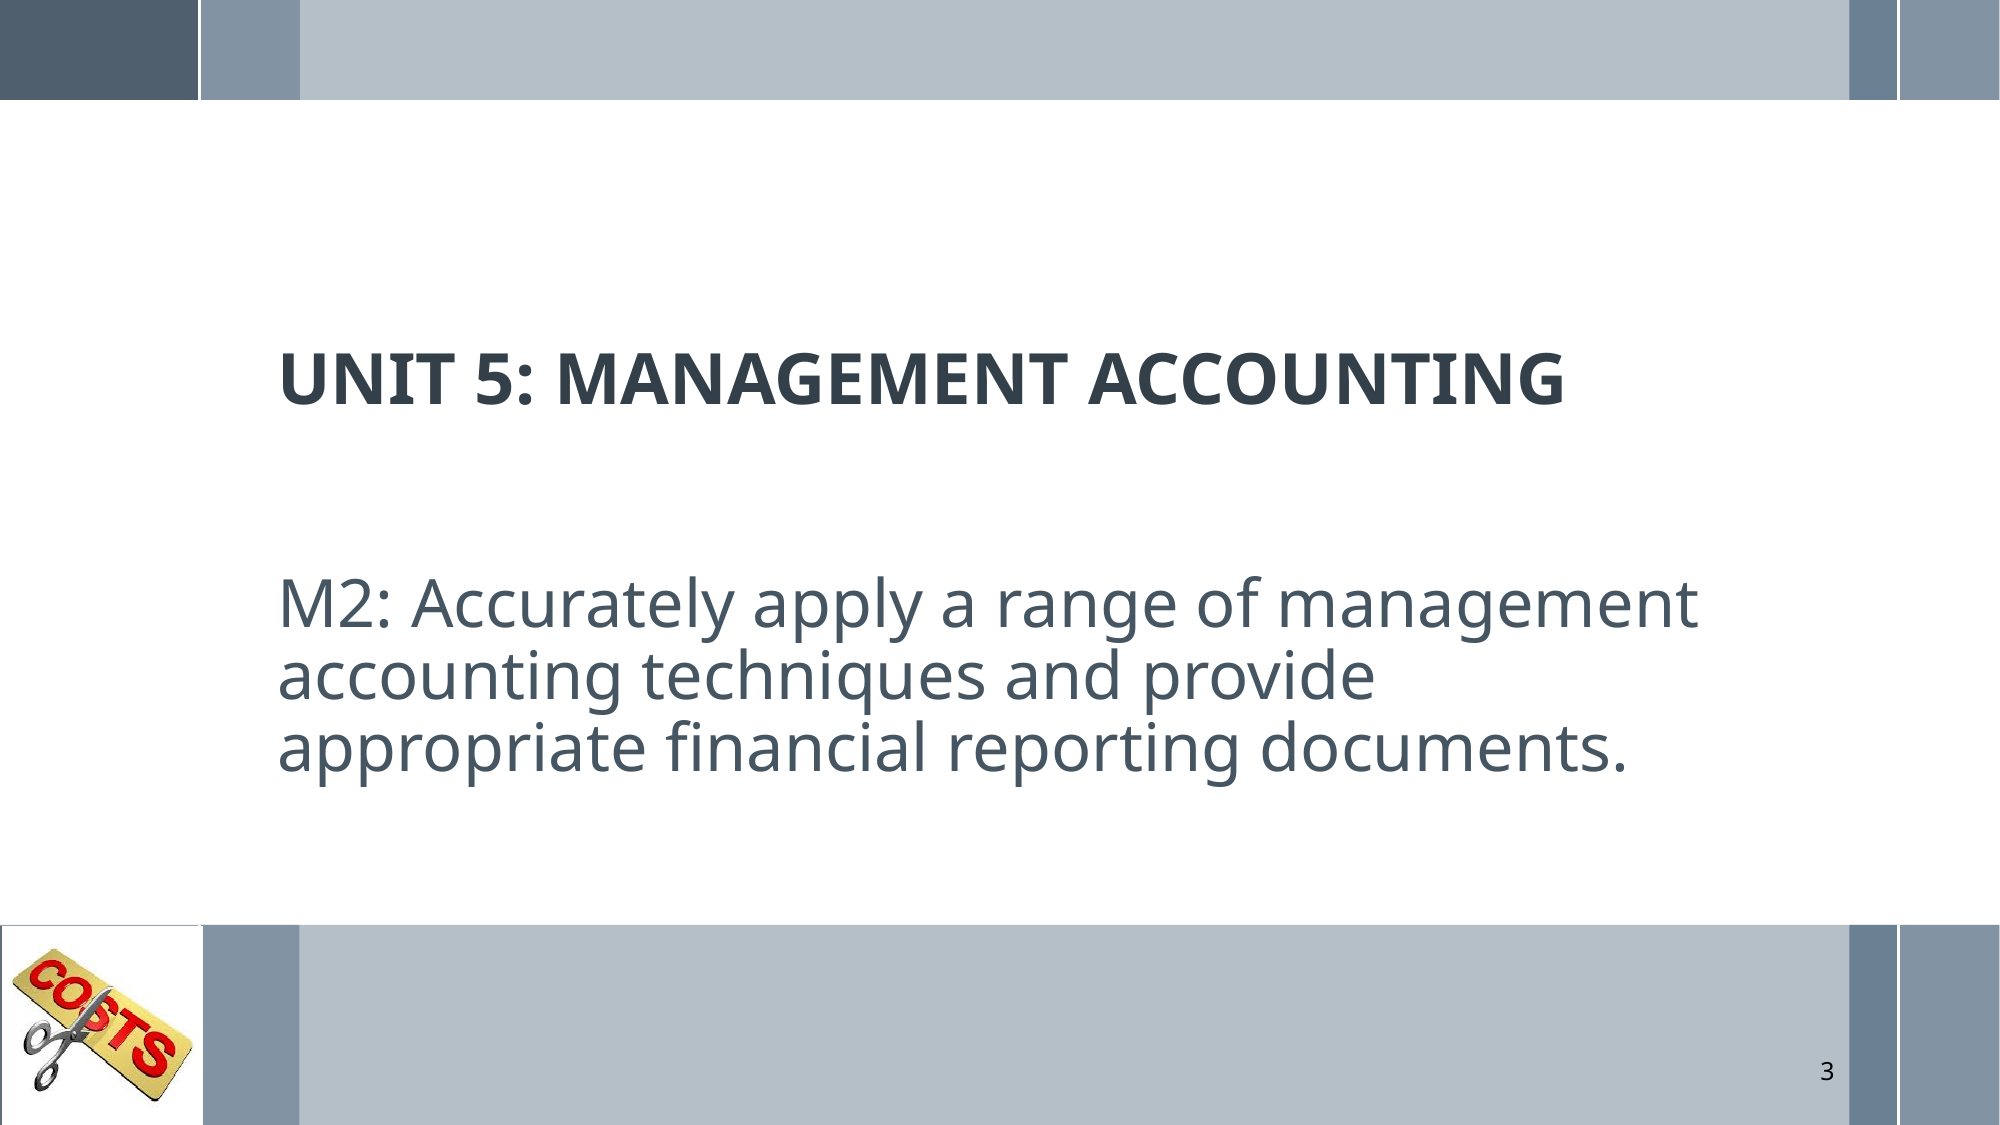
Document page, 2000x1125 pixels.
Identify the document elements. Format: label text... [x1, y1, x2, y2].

list M2: Accurately apply a range of management accounting techniques and provide appropriate financial reporting documents. [262, 562, 1725, 888]
picture [2, 926, 203, 1125]
title UNIT 5: MANAGEMENT ACCOUNTING [262, 262, 1622, 513]
slide_number 3 [1749, 1042, 1850, 1103]
